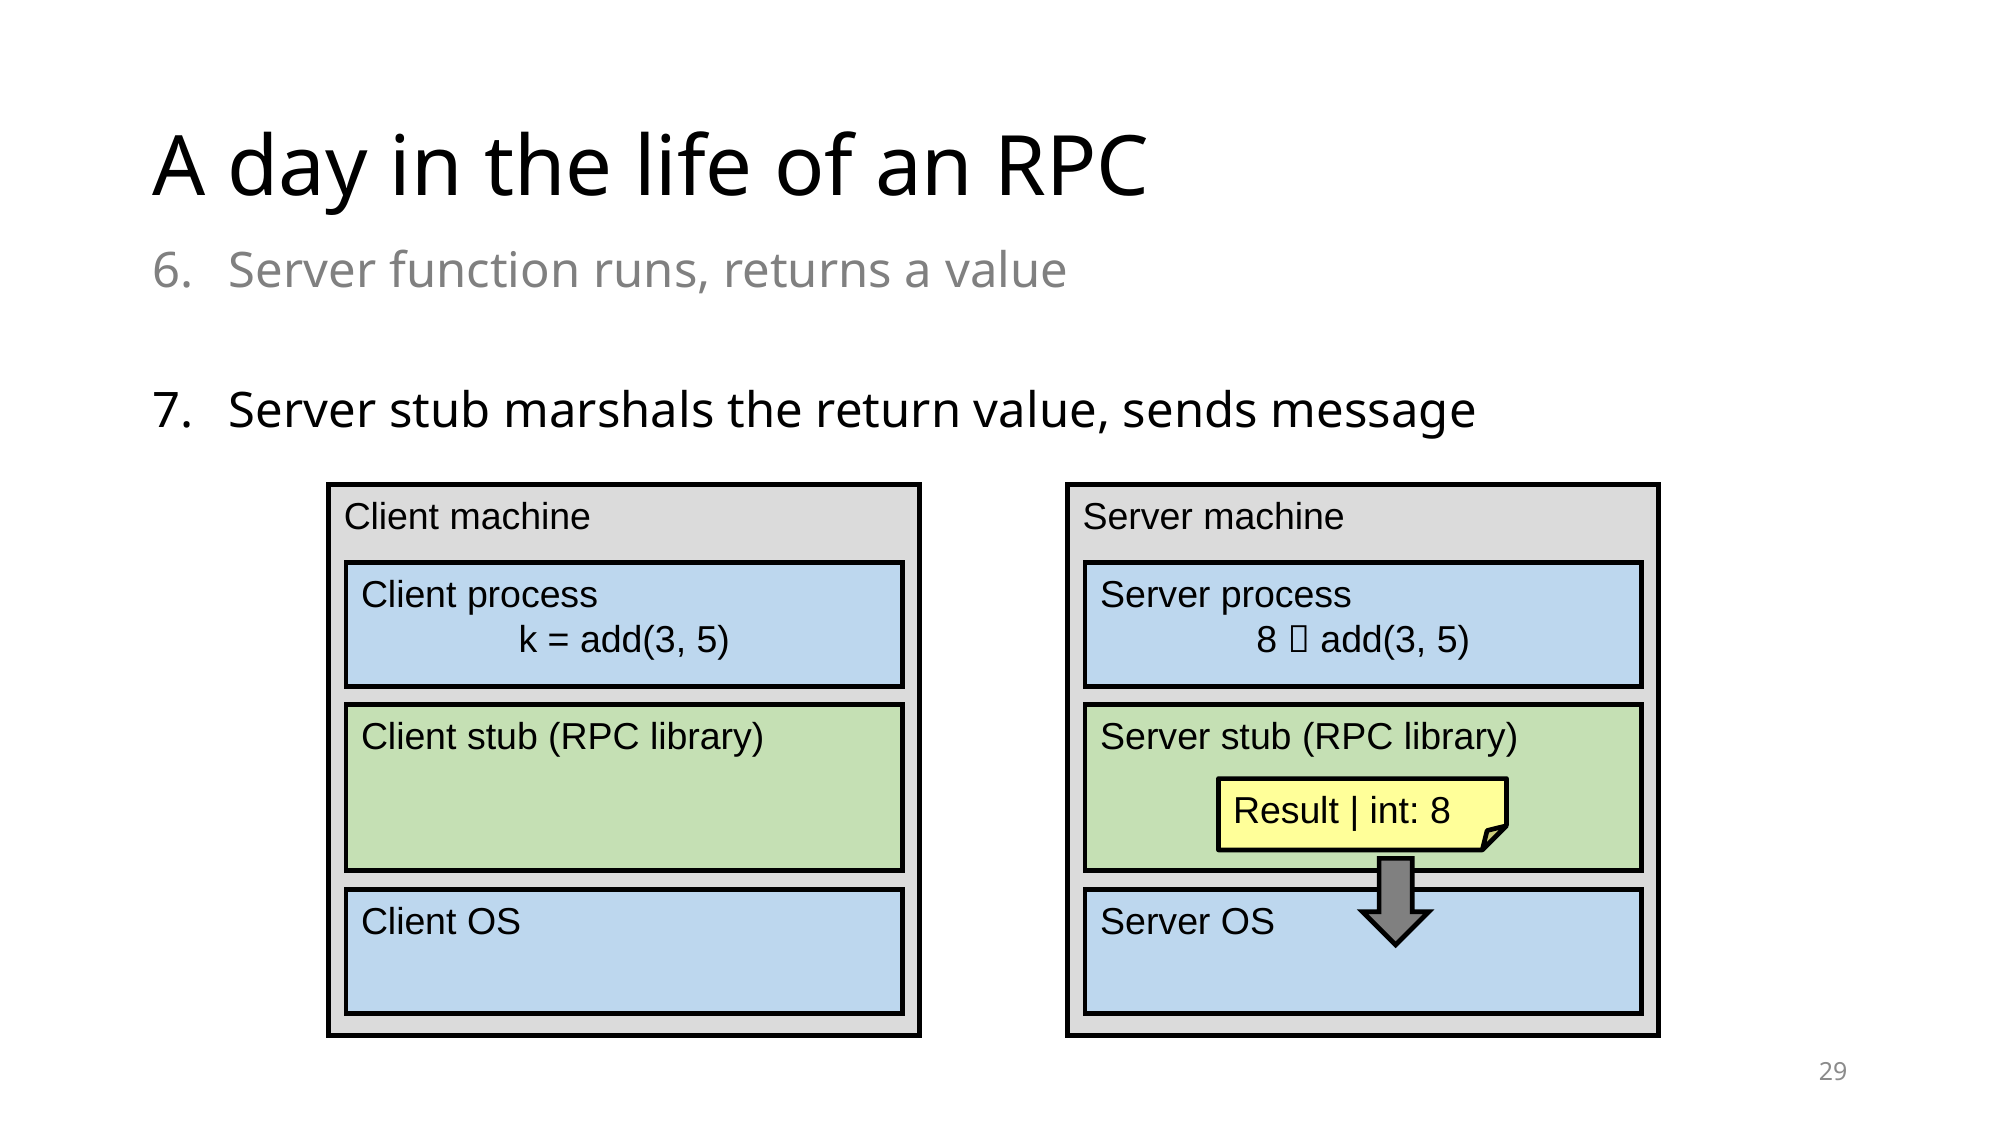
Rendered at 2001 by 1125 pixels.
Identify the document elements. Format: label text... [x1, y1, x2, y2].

text_box Server machine [1067, 484, 1659, 1036]
text_box Result | int: 8 [1218, 778, 1507, 850]
text_box Client stub (RPC library) [346, 704, 903, 871]
text_box [1361, 857, 1431, 946]
text_box Client process k = add(3, 5) [346, 562, 903, 687]
title A day in the life of an RPC [137, 59, 1863, 278]
text_box Client OS [346, 889, 903, 1014]
text_box Server process 8  add(3, 5) [1085, 562, 1642, 687]
text_box Server stub (RPC library) [1085, 704, 1642, 871]
text_box Server OS [1085, 889, 1642, 1014]
list Server function runs, returns a value Server stub marshals the return value, sends message [137, 278, 1863, 448]
slide_number 29 [1412, 1042, 1863, 1103]
text_box Client machine [328, 484, 920, 1036]
